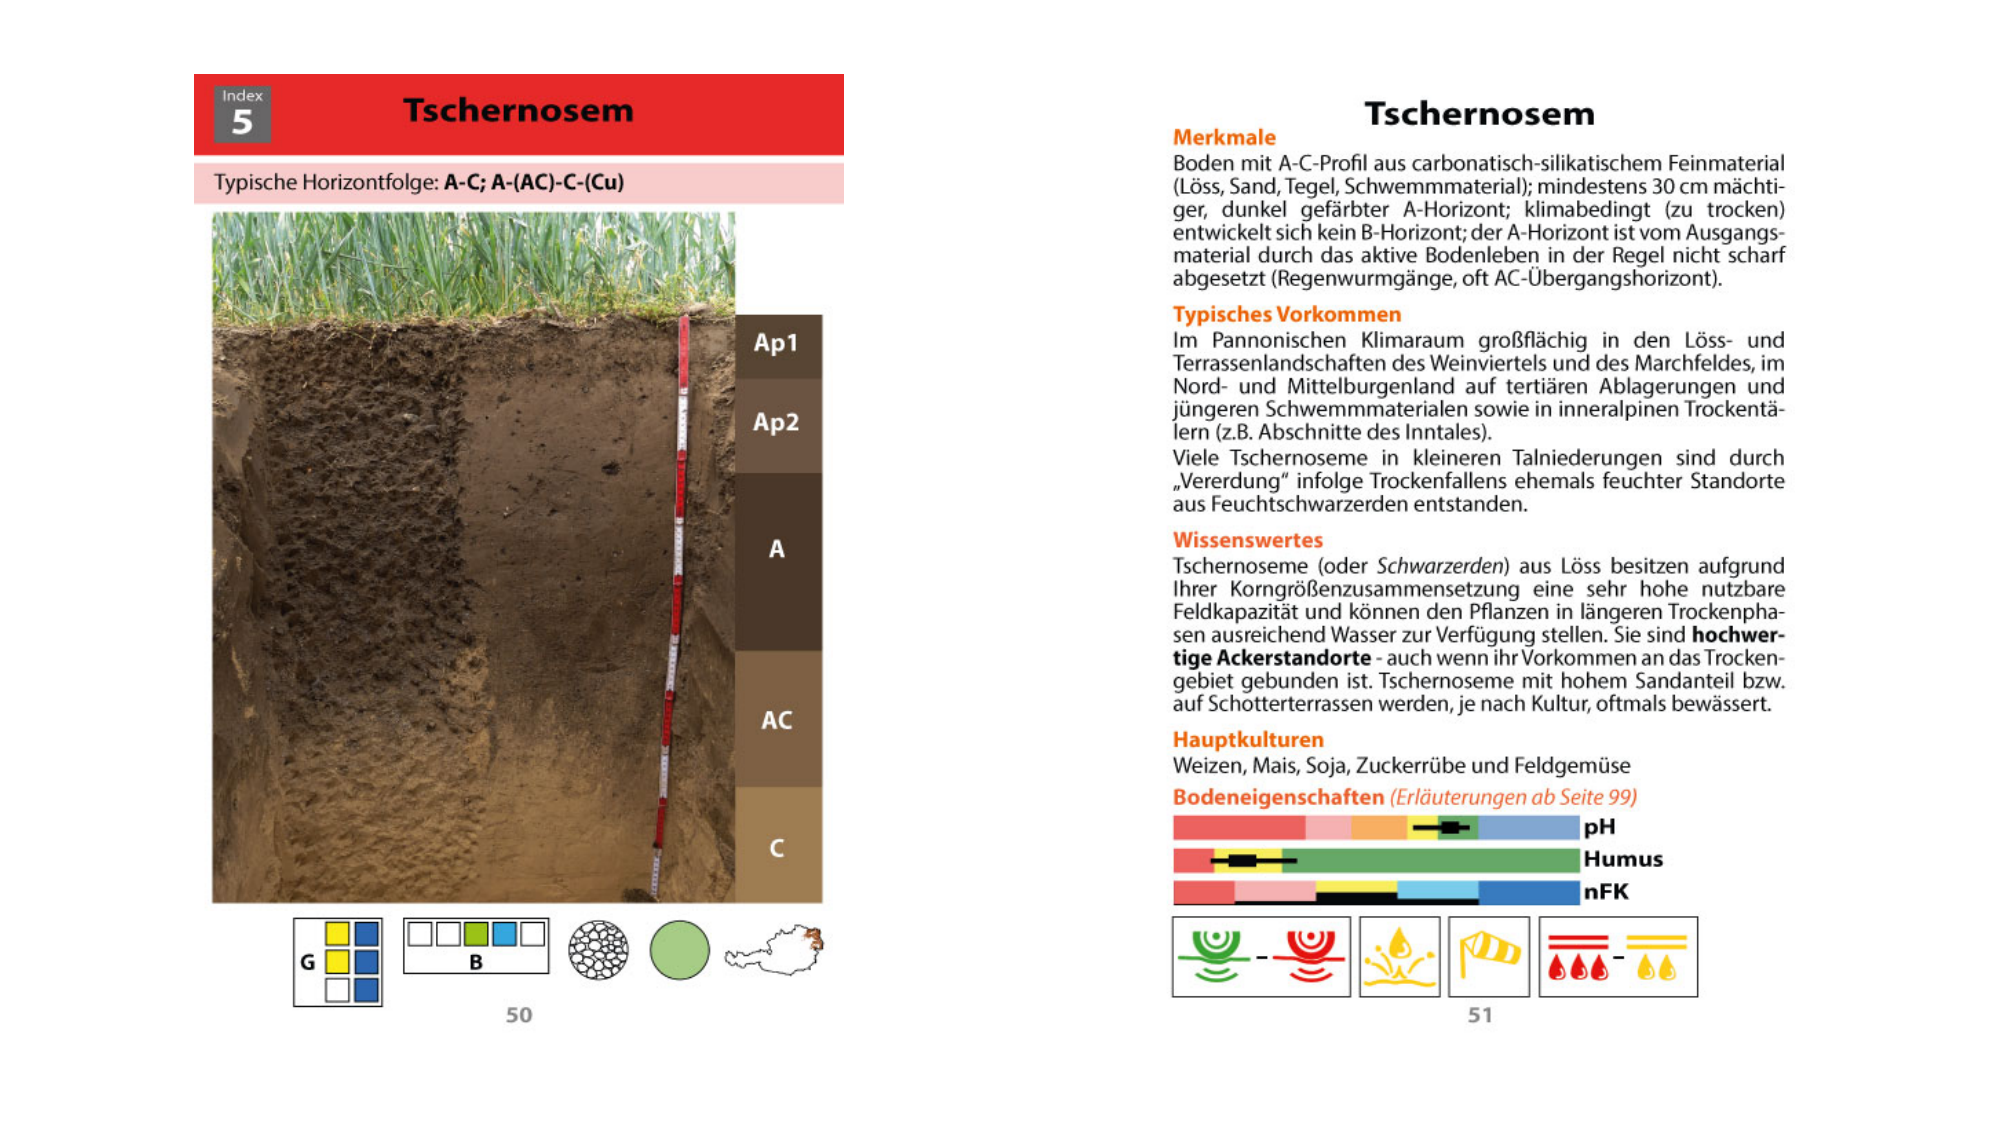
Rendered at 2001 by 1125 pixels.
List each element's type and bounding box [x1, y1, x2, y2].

picture [194, 74, 844, 1050]
picture [1156, 74, 1806, 1050]
